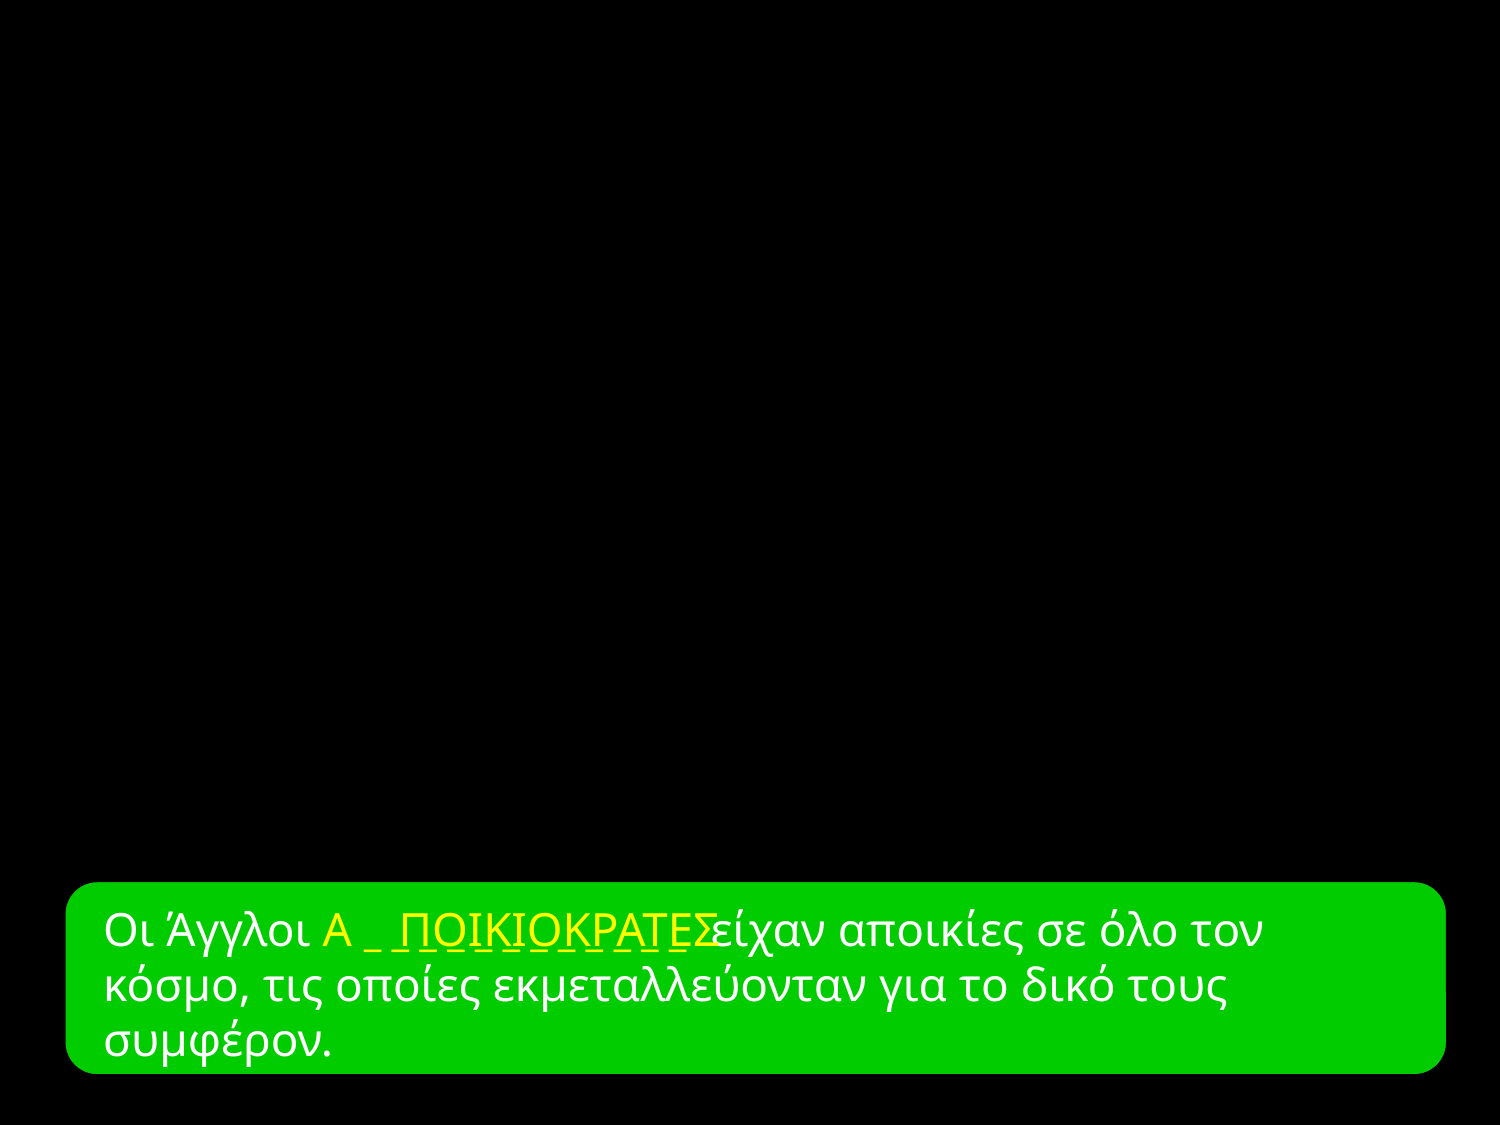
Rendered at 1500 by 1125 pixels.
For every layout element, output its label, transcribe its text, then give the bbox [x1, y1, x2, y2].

text_box ΠΟΙΚΙΟΚΡΑΤΕΣ [383, 893, 821, 963]
text_box [64, 881, 1447, 1075]
text_box Οι Άγγλοι Α _ _ _ _ _ _ _ _ _ _ _ _ είχαν αποικίες σε όλο τον κόσμο, τις οποίες εκμεταλλεύονταν για το δικό τους συμφέρον. [88, 893, 1424, 1073]
